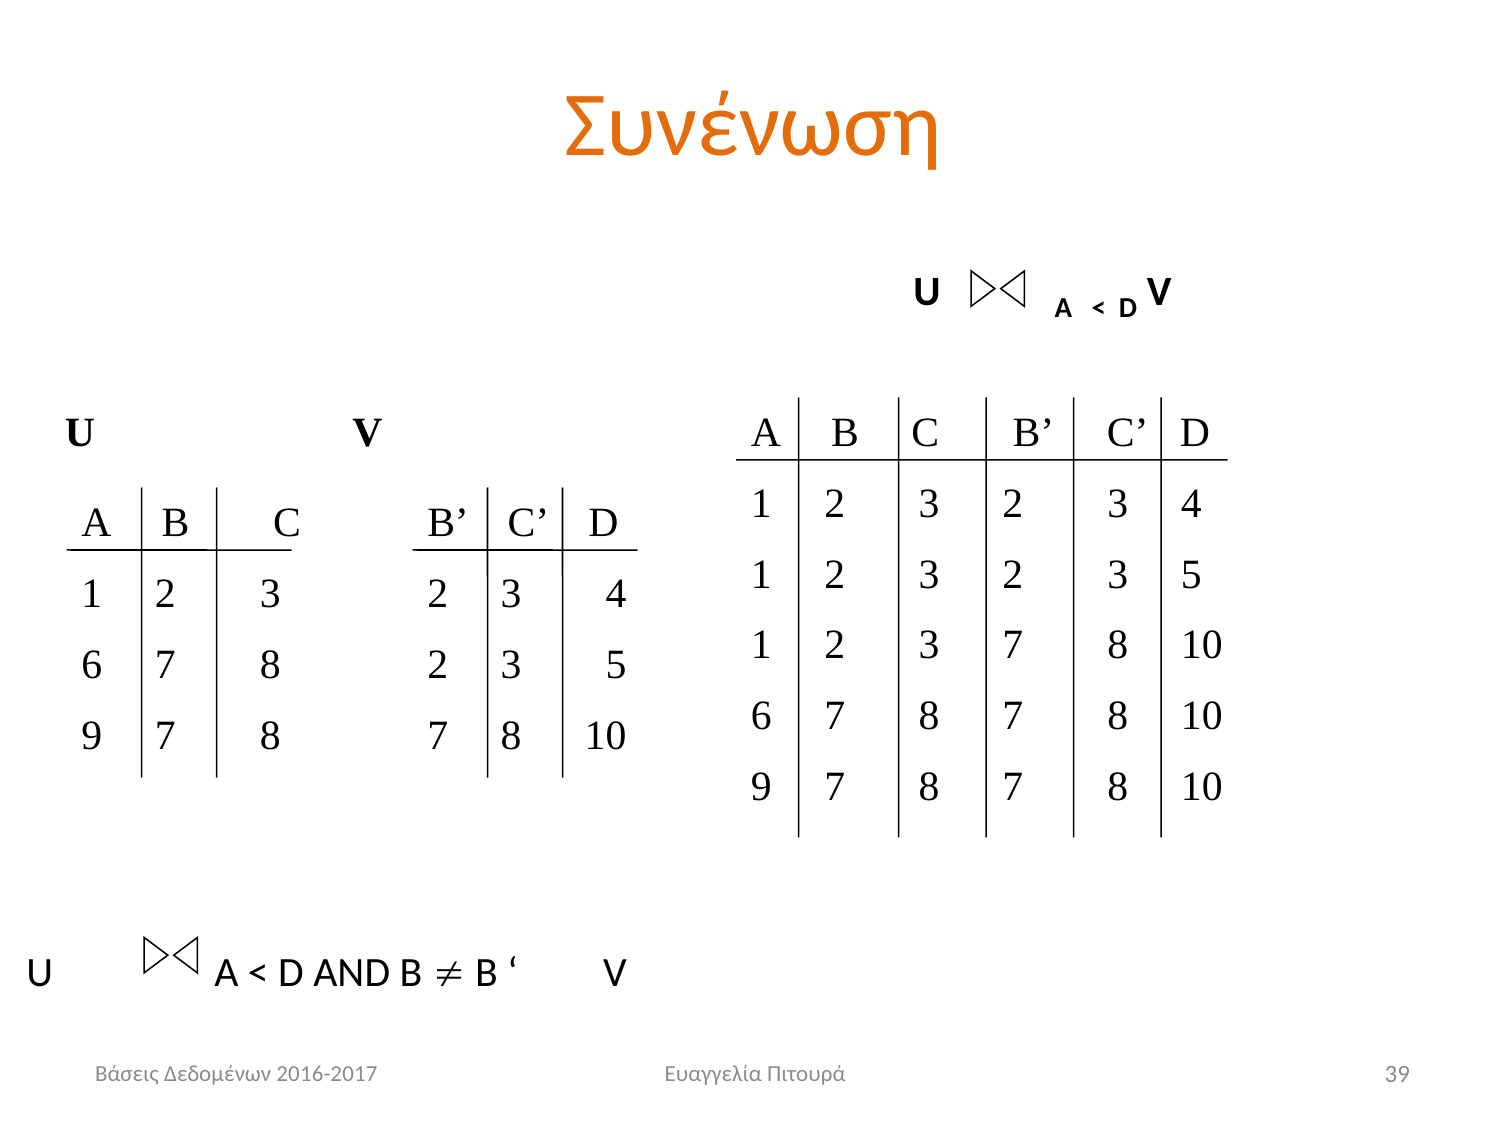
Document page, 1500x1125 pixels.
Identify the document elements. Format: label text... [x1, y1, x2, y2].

text_box V [337, 397, 488, 463]
slide_number Βάσεις Δεδομένων 2016-2017 [80, 1042, 431, 1103]
title Συνένωση [78, 24, 1429, 213]
slide_number 39 [1074, 1042, 1425, 1103]
footer Ευαγγελία Πιτουρά [517, 1042, 993, 1103]
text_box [970, 270, 1025, 307]
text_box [735, 397, 1449, 838]
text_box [66, 487, 430, 778]
text_box U A < D AND B  B ‘ V [11, 937, 642, 1003]
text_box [432, 487, 730, 778]
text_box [143, 937, 198, 974]
text_box U [49, 397, 138, 463]
text_box U A < D V [898, 247, 1249, 331]
